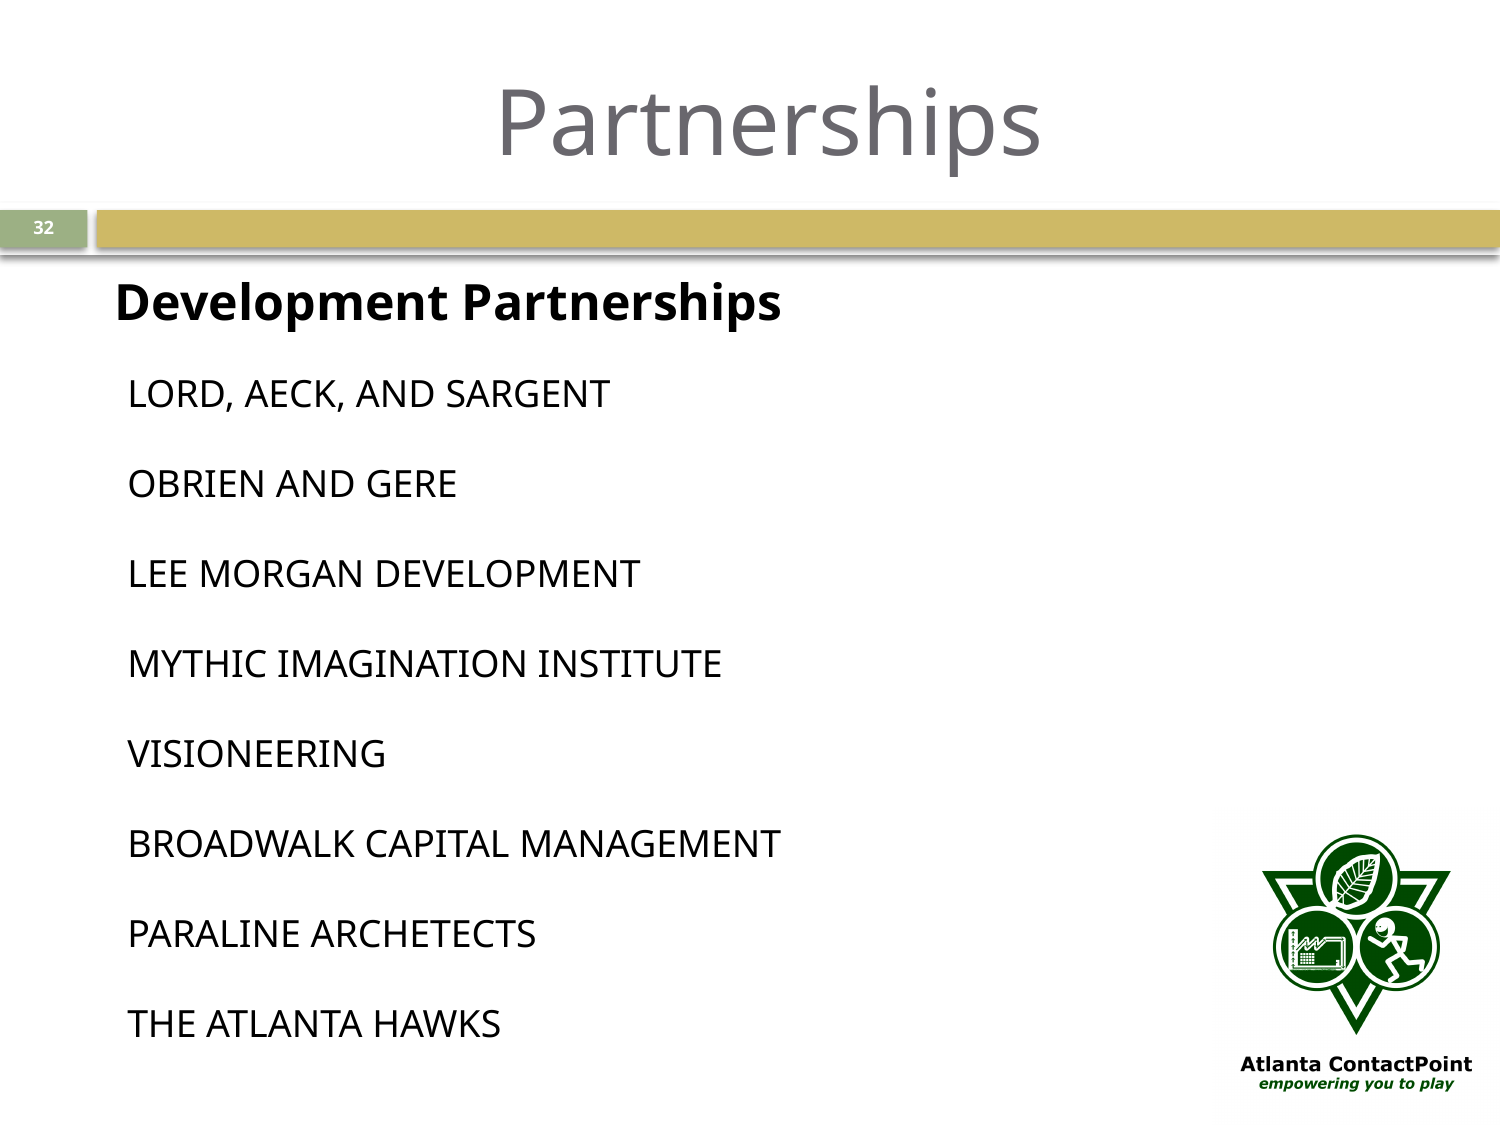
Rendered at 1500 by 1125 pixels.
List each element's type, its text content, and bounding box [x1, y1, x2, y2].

list Development Partnerships [99, 262, 1438, 638]
picture [1211, 807, 1500, 1125]
slide_number 32 [0, 208, 88, 249]
text_box LORD, AECK, AND SARGENT OBRIEN AND GERE LEE MORGAN DEVELOPMENT MYTHIC IMAGINATION INSTITUTE VISIONEERING BROADWALK CAPITAL MANAGEMENT PARALINE ARCHETECTS THE ATLANTA HAWKS [112, 362, 1238, 1053]
title Partnerships [100, 37, 1438, 200]
